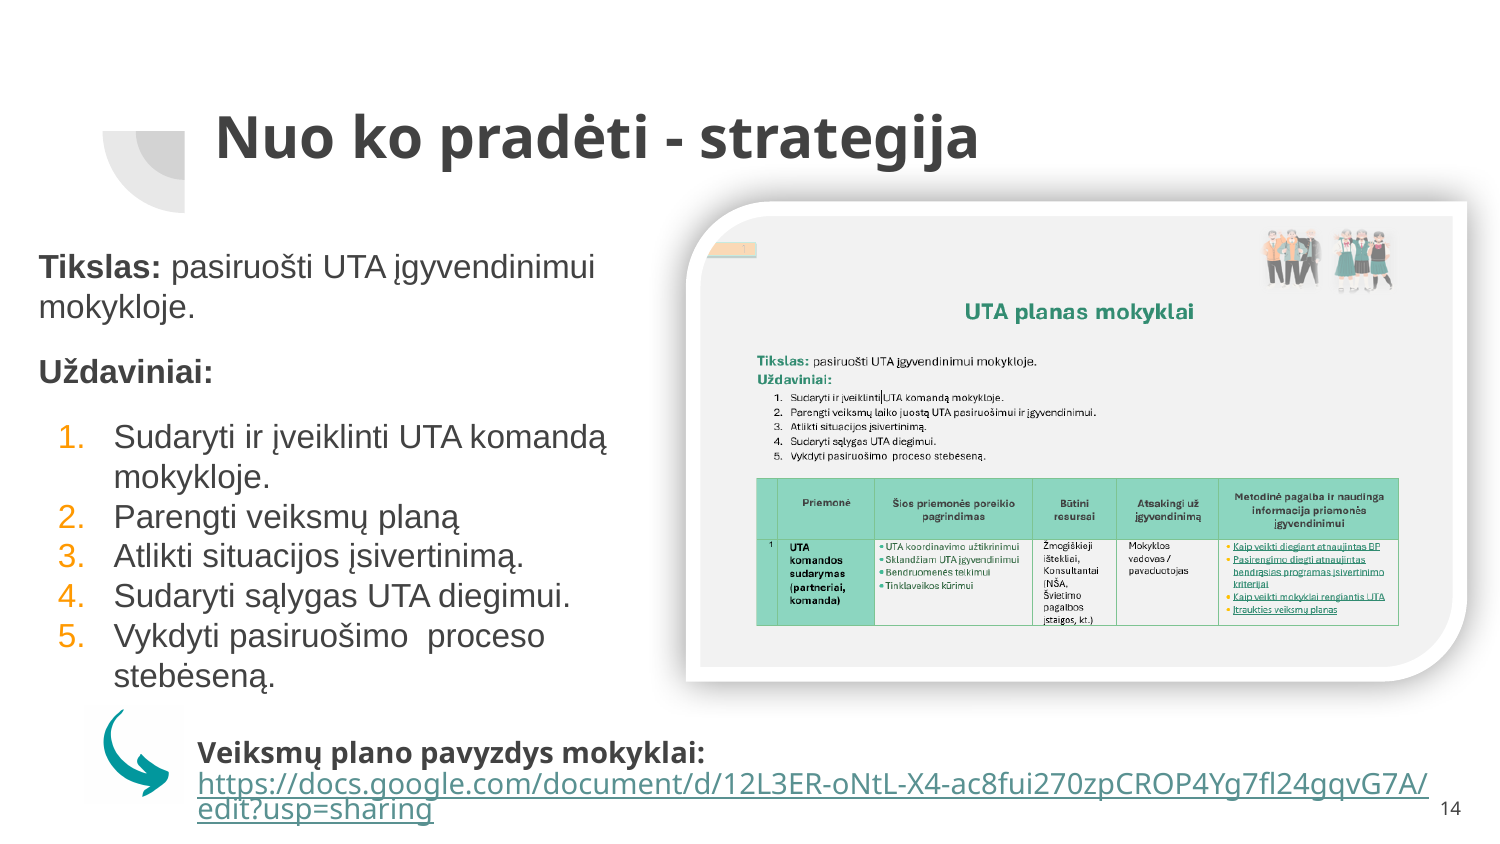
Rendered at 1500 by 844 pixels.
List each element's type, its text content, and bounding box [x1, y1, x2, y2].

text_box Veiksmų plano pavyzdys mokyklai: https://docs.google.com/document/d/12L3ER-oNtL-X4-ac8fui270zpCROP4Yg7fl24gqvG7A/edit?usp=sharing [107, 726, 1453, 822]
list Tikslas: pasiruošti UTA įgyvendinimui mokykloje. Uždaviniai: Sudaryti ir įveiklinti UTA komandą mokykloje. Parengti veiksmų planą Atlikti situacijos įsivertinimą. Sudaryti sąlygas UTA diegimui. Vykdyti pasiruošimo proceso stebėseną. [23, 230, 701, 791]
title Nuo ko pradėti - strategija [199, 85, 1477, 230]
picture [83, 704, 184, 805]
slide_number 14 [1386, 777, 1477, 842]
picture [692, 208, 1461, 675]
